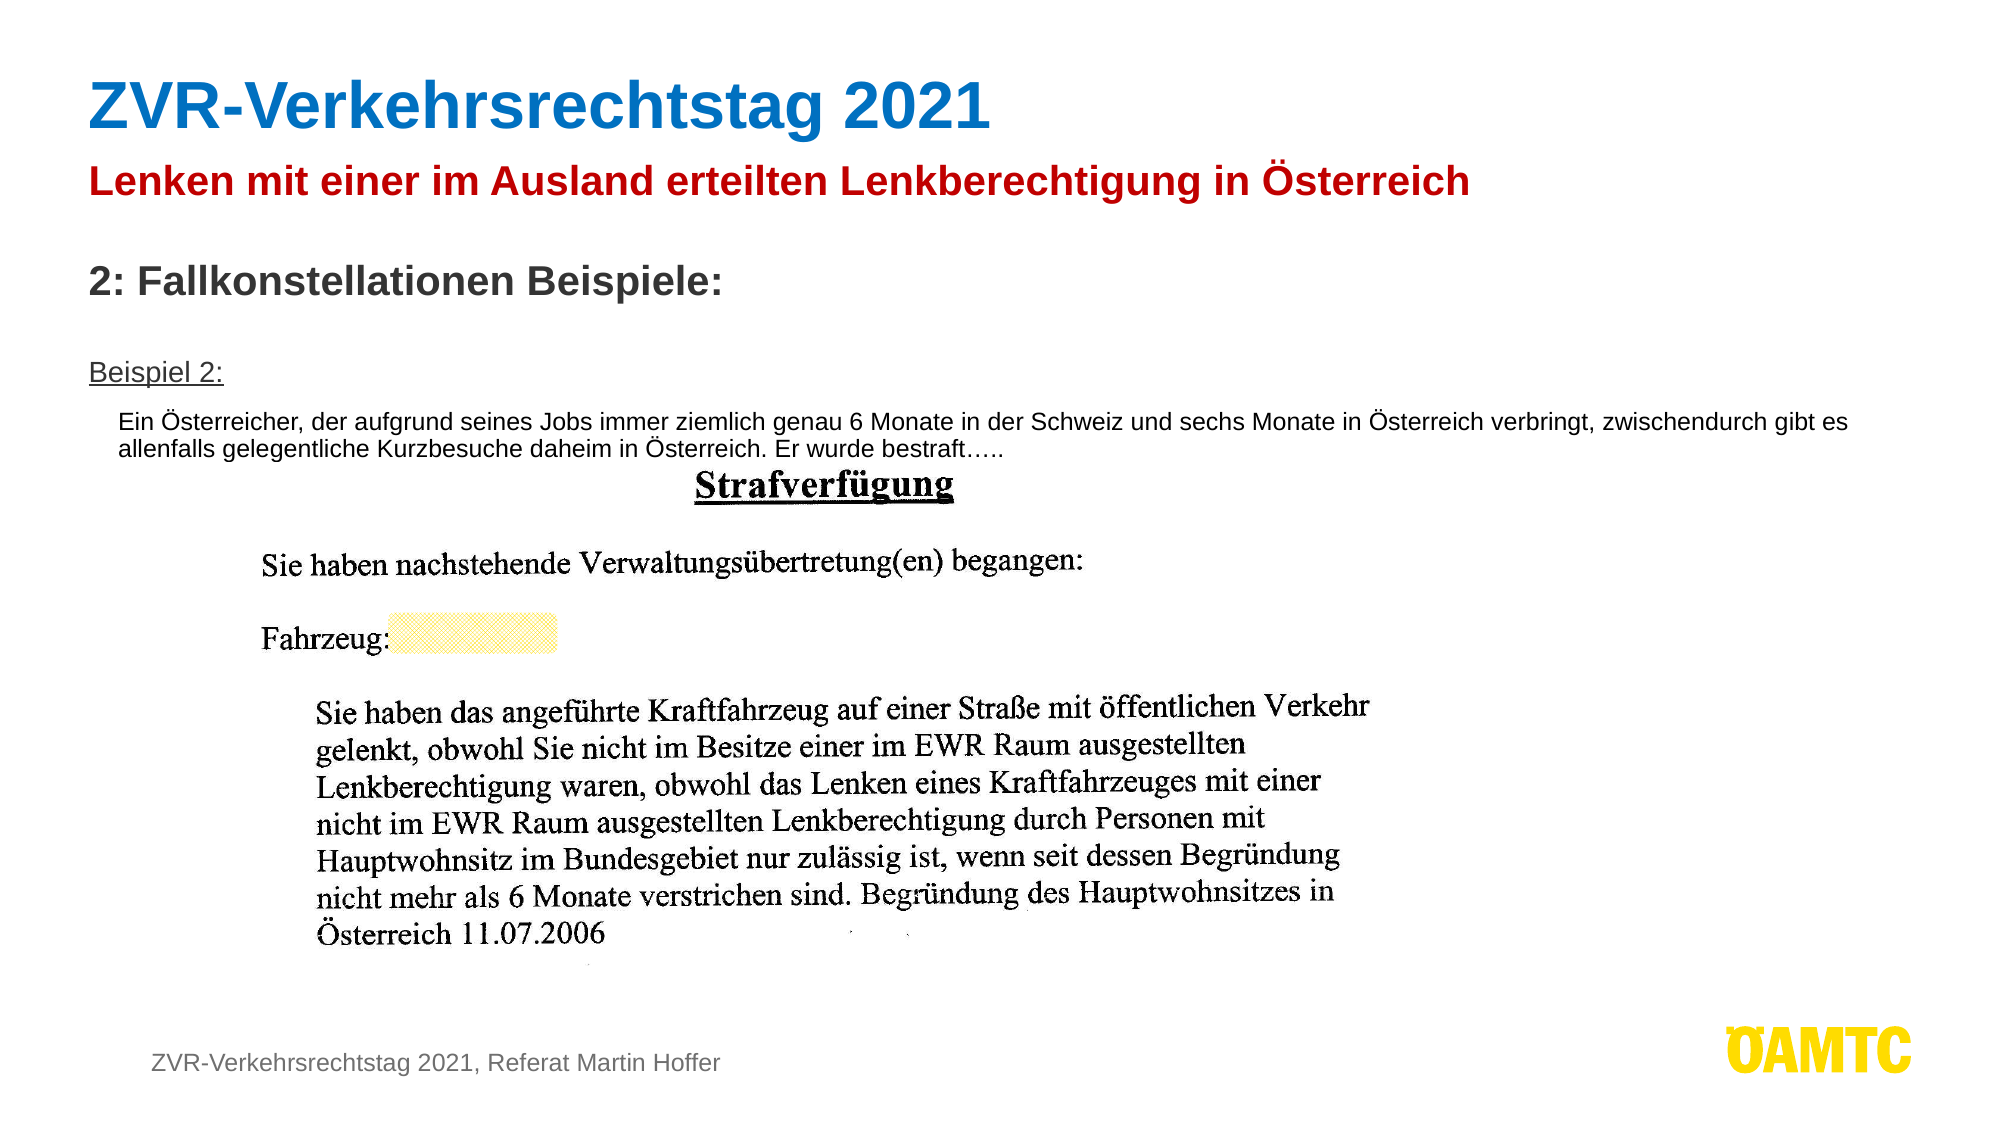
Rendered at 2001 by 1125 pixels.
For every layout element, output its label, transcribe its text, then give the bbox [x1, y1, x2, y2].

picture [225, 461, 1412, 966]
list Lenken mit einer im Ausland erteilten Lenkberechtigung in Österreich [88, 159, 1910, 260]
title ZVR-Verkehrsrechtstag 2021 [88, 70, 1910, 159]
footer ZVR-Verkehrsrechtstag 2021, Referat Martin Hoffer [151, 1035, 967, 1088]
list 2: Fallkonstellationen Beispiele: Beispiel 2: Ein Österreicher, der aufgrund seines Jobs immer ziemlich genau 6 Monate in der Schweiz und sechs Monate in Österreich verbringt, zwischendurch gibt es allenfalls gelegentliche Kurzbesuche daheim in Österreich. Er wurde bestraft….. [88, 259, 1911, 966]
